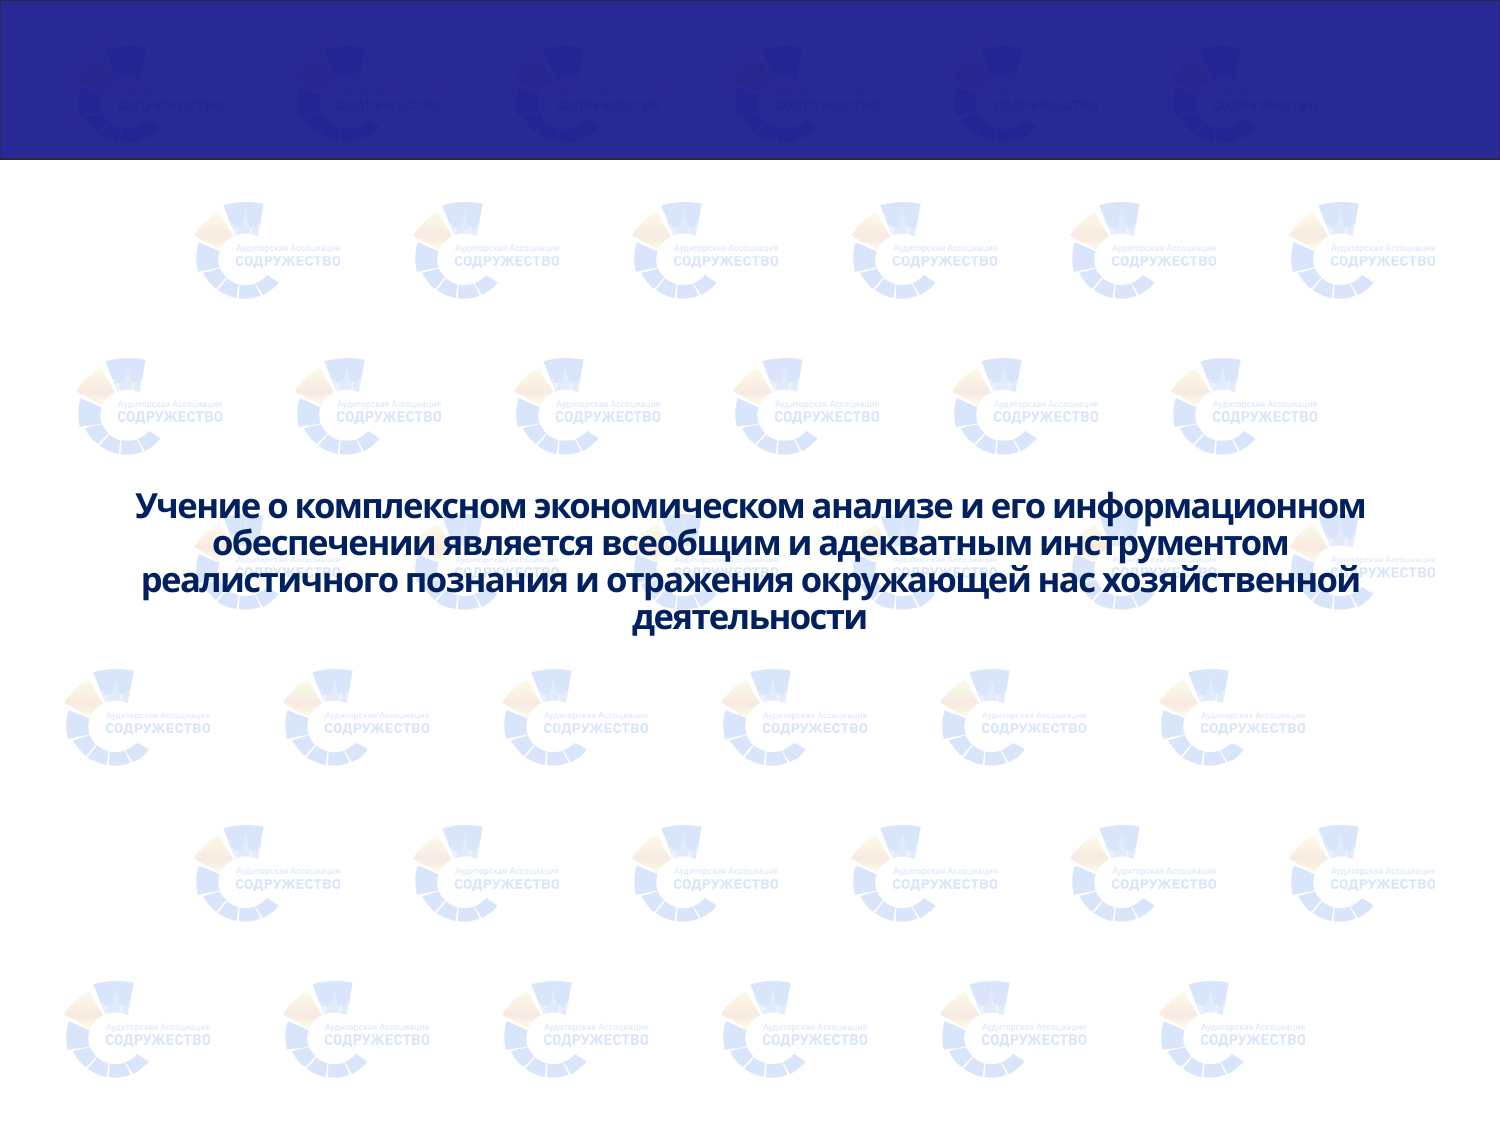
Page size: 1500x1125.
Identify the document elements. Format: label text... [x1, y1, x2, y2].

picture [0, 0, 1500, 1125]
title Учение о комплексном экономическом анализе и его информационном обеспечении является всеобщим и адекватным инструментом реалистичного познания и отражения окружающей нас хозяйственной деятельности [103, 479, 1397, 697]
